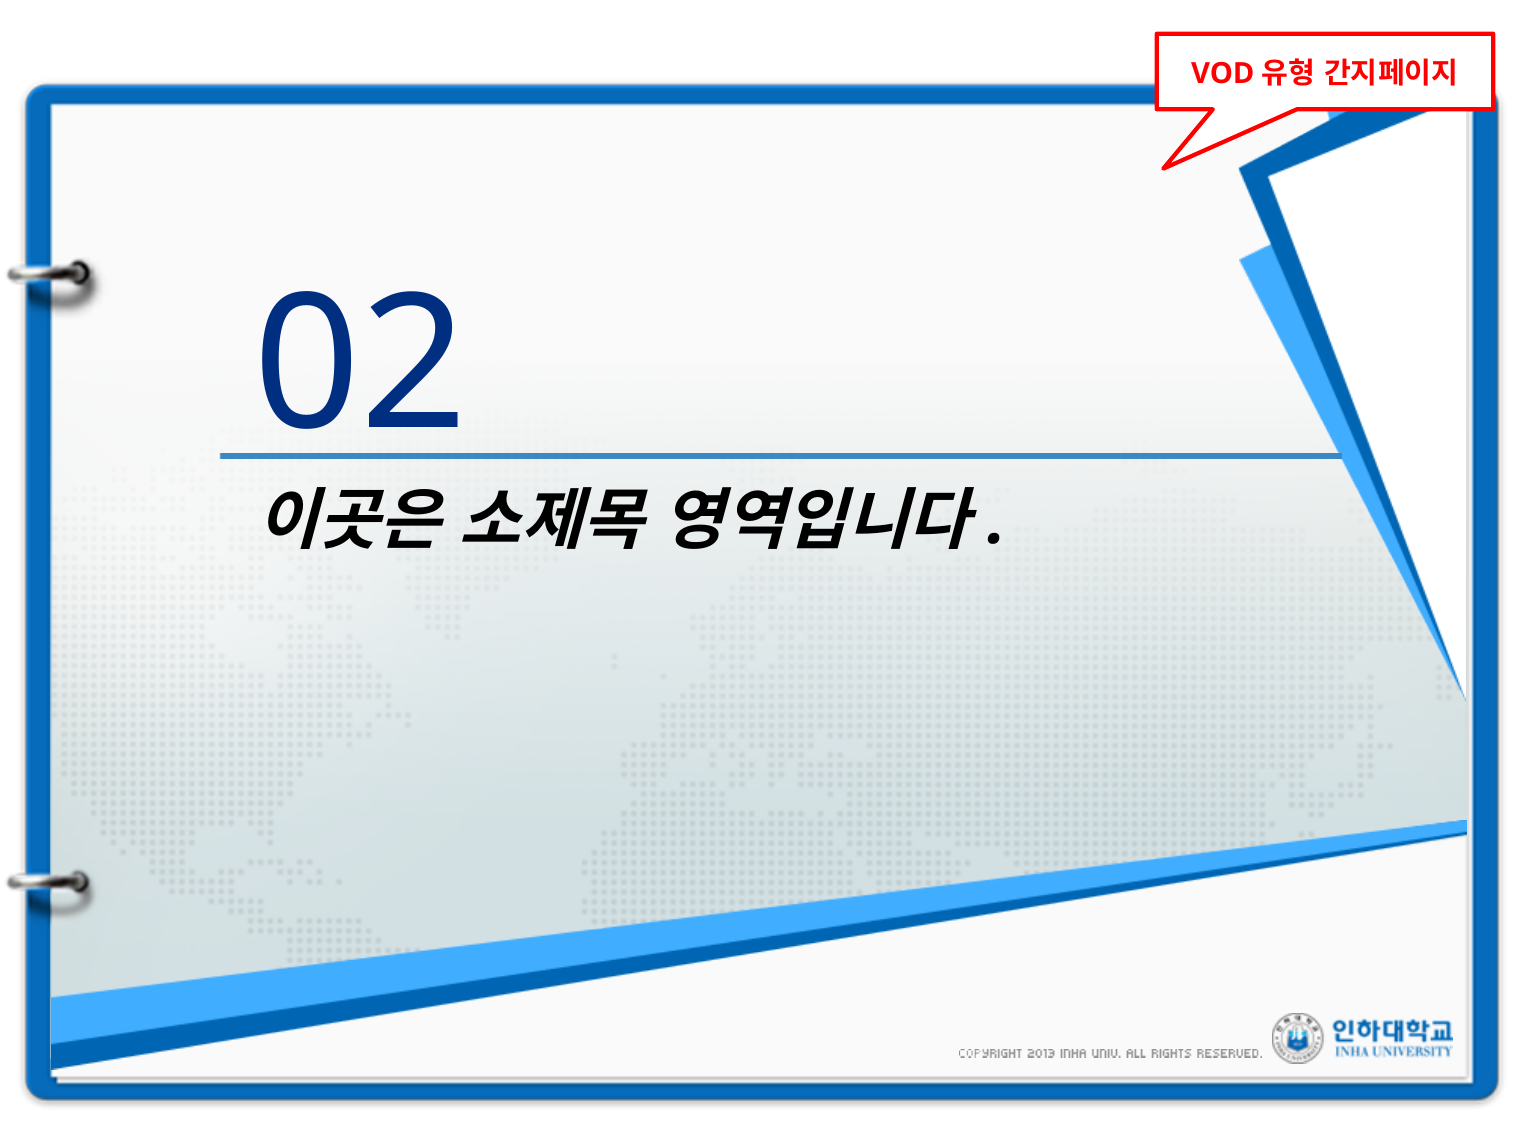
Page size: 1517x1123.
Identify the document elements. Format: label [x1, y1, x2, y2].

text_box [4, 33, 1507, 1113]
picture [219, 450, 1342, 462]
